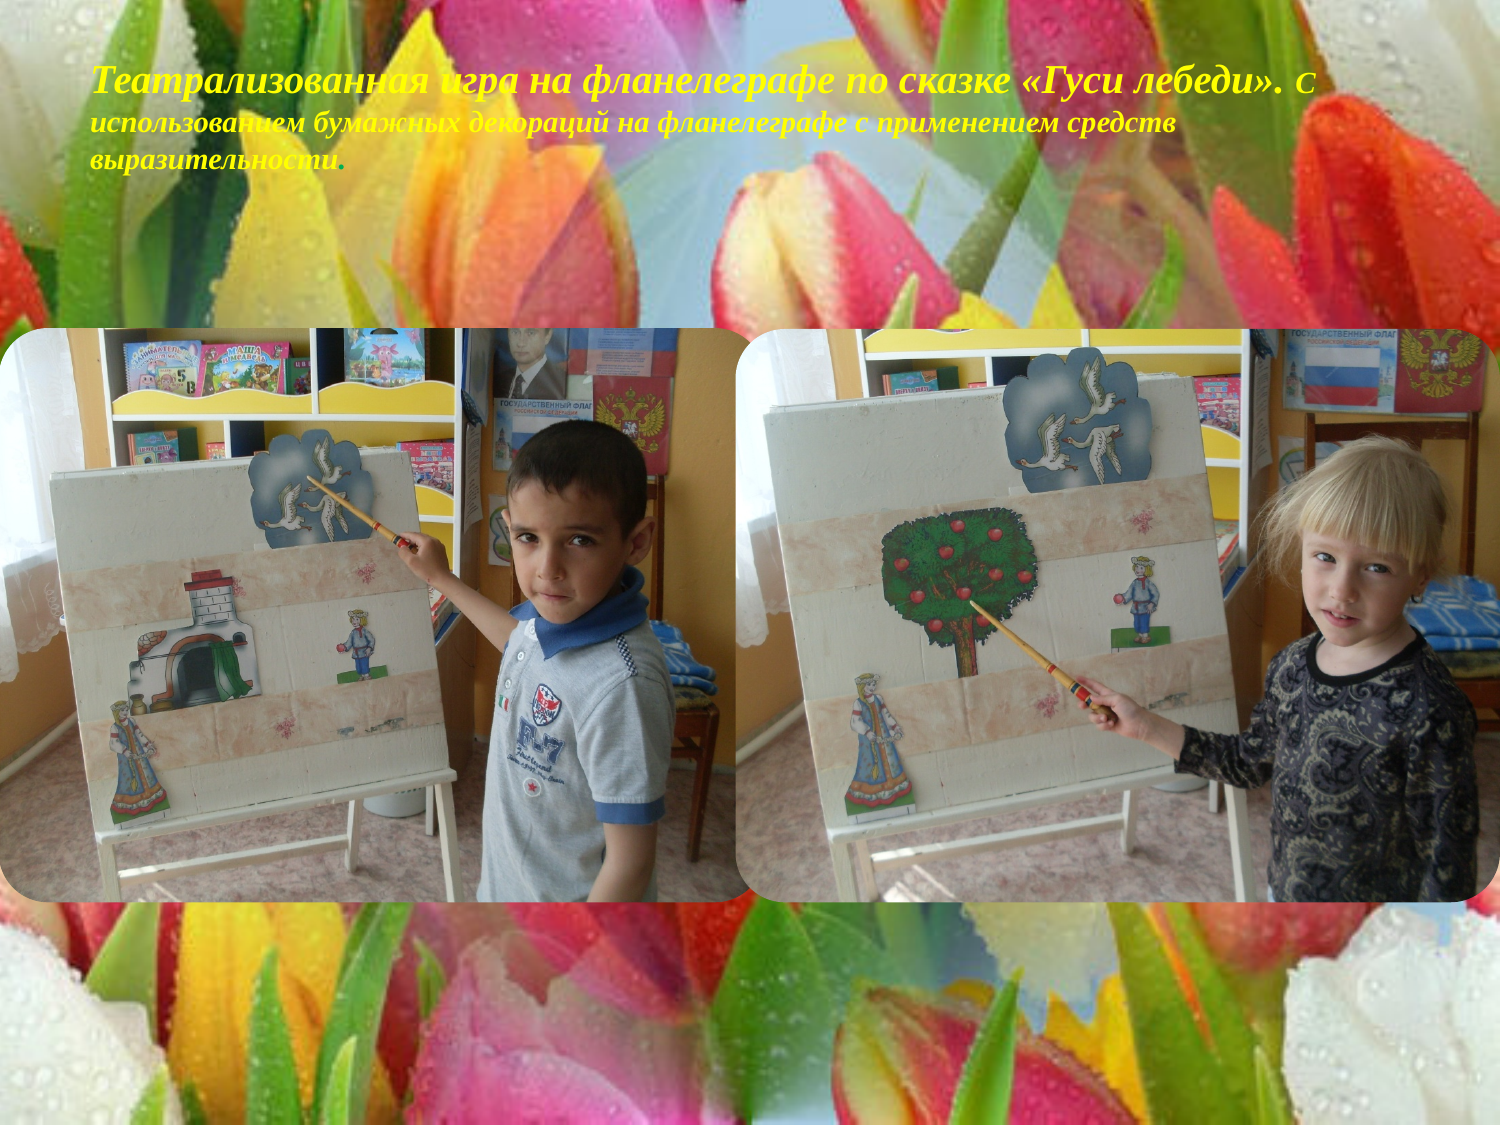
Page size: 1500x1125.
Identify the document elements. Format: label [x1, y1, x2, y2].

list [735, 328, 1500, 903]
list [0, 327, 736, 903]
picture [0, 903, 1500, 1125]
picture [0, 0, 1500, 328]
